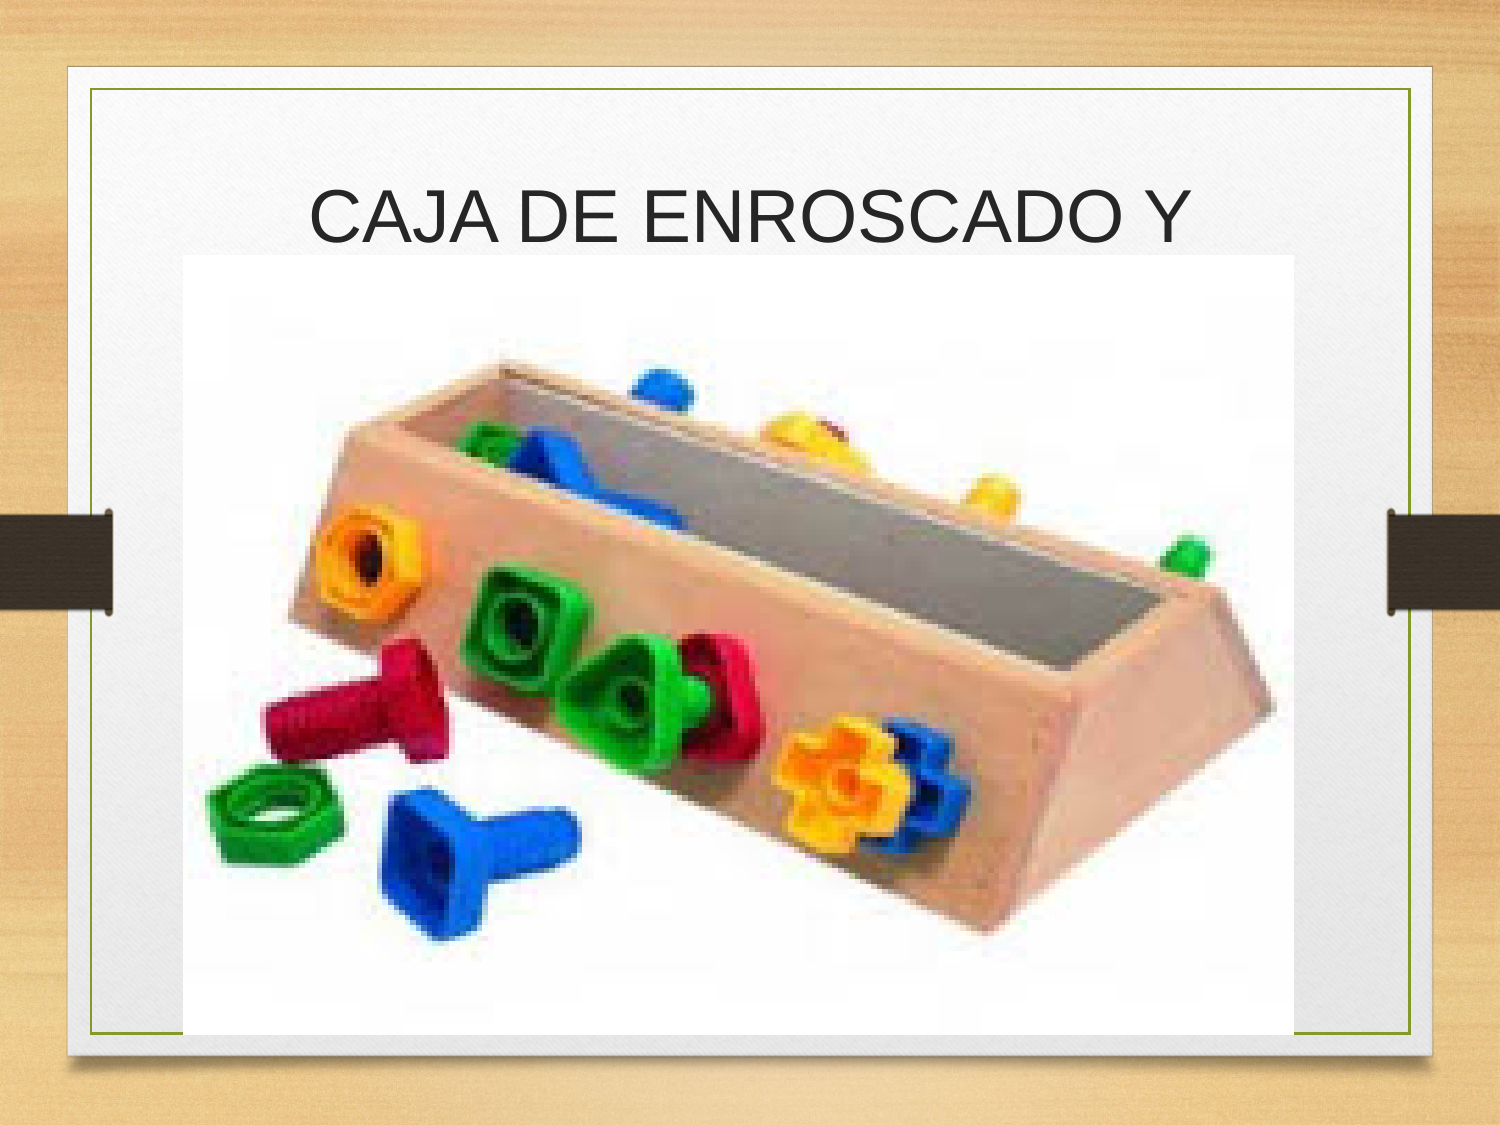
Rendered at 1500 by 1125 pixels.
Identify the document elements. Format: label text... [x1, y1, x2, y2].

title CAJA DE ENROSCADO Y DESENROSCADO [193, 150, 1309, 365]
picture [0, 0, 1500, 1125]
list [182, 255, 1294, 1036]
